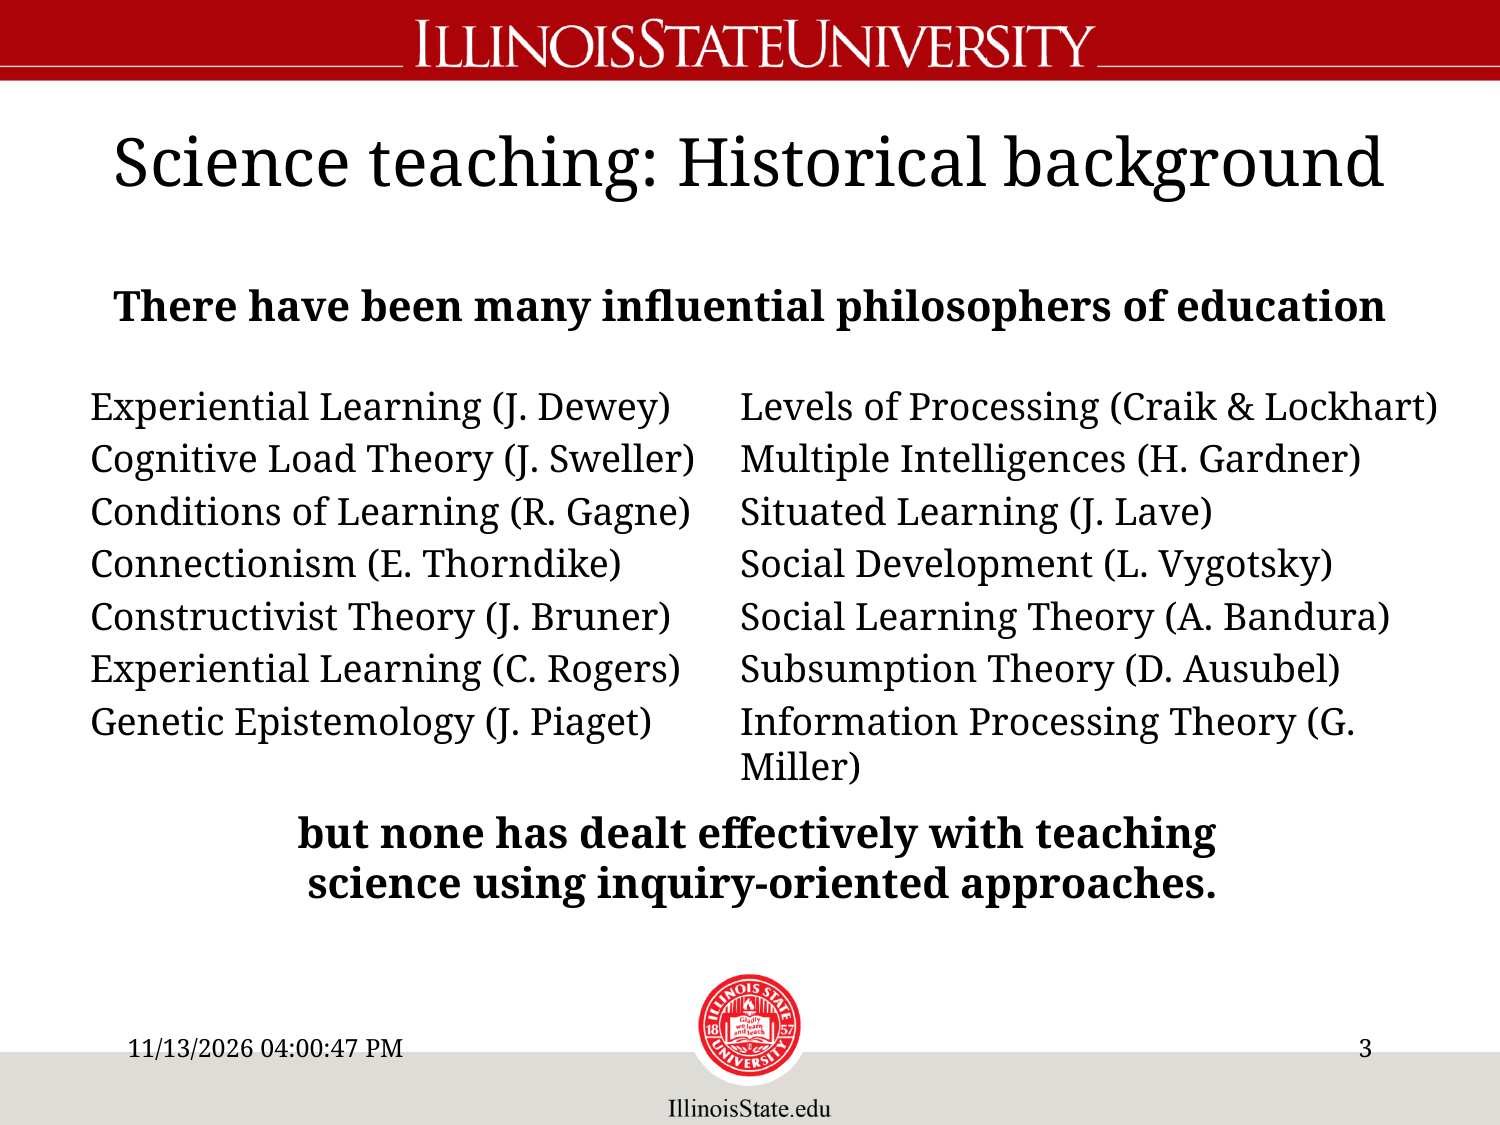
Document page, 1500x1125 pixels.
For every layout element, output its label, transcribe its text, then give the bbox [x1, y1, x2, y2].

list There have been many influential philosophers of education [75, 251, 1425, 338]
list Experiential Learning (J. Dewey) Cognitive Load Theory (J. Sweller) Conditions of Learning (R. Gagne) Connectionism (E. Thorndike) Constructivist Theory (J. Bruner) Experiential Learning (C. Rogers) Genetic Epistemology (J. Piaget) [75, 375, 738, 725]
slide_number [112, 1024, 426, 1101]
list Levels of Processing (Craik & Lockhart) Multiple Intelligences (H. Gardner) Situated Learning (J. Lave) Social Development (L. Vygotsky) Social Learning Theory (A. Bandura) Subsumption Theory (D. Ausubel) Information Processing Theory (G. Miller) [725, 375, 1475, 713]
text_box but none has dealt effectively with teaching science using inquiry-oriented approaches. [99, 799, 1425, 915]
slide_number 2 [1074, 1024, 1388, 1101]
picture [0, 0, 1500, 1125]
title Science teaching: Historical background [75, 87, 1425, 233]
